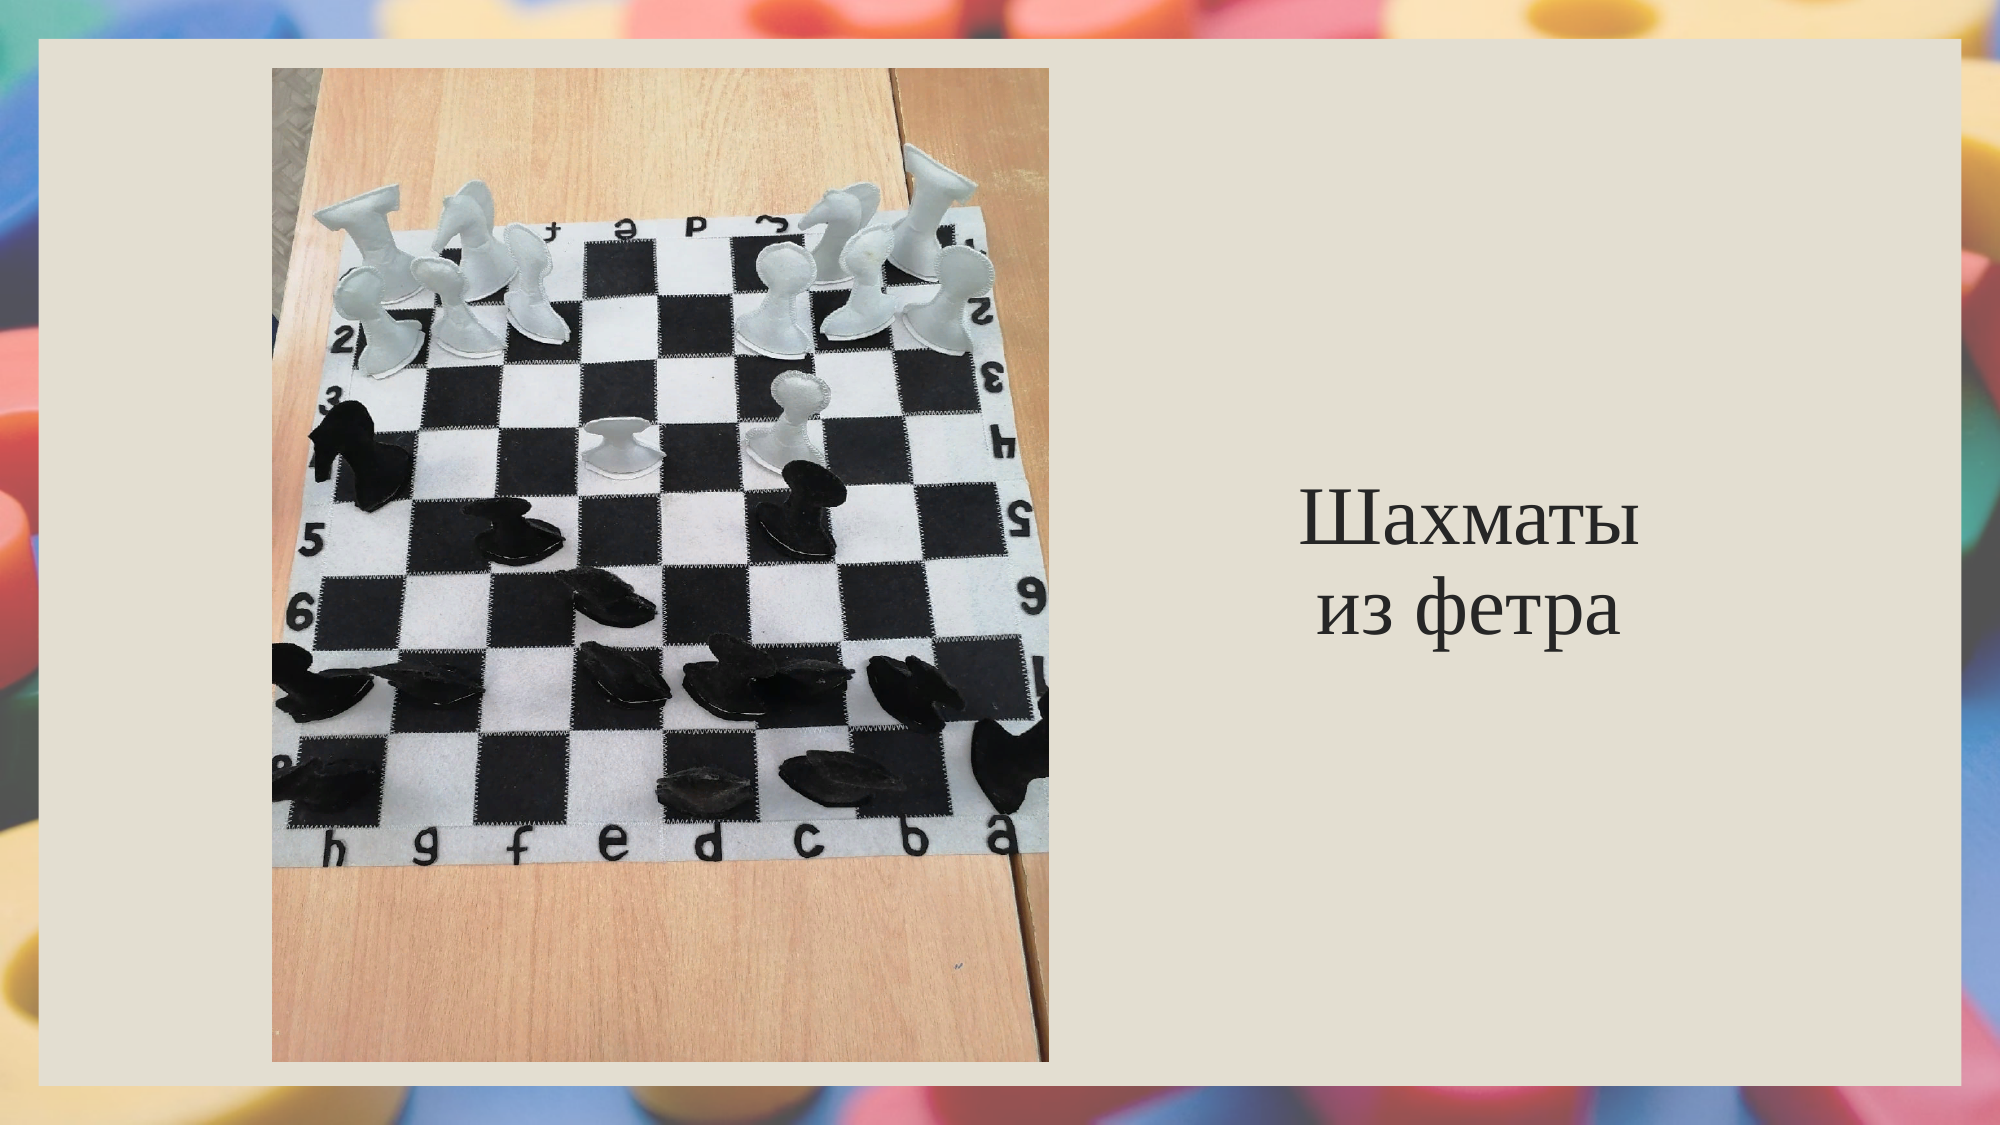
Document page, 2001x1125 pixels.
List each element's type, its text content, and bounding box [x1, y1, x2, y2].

picture [272, 68, 1049, 1062]
title Шахматы из фетра [1243, 385, 1697, 740]
